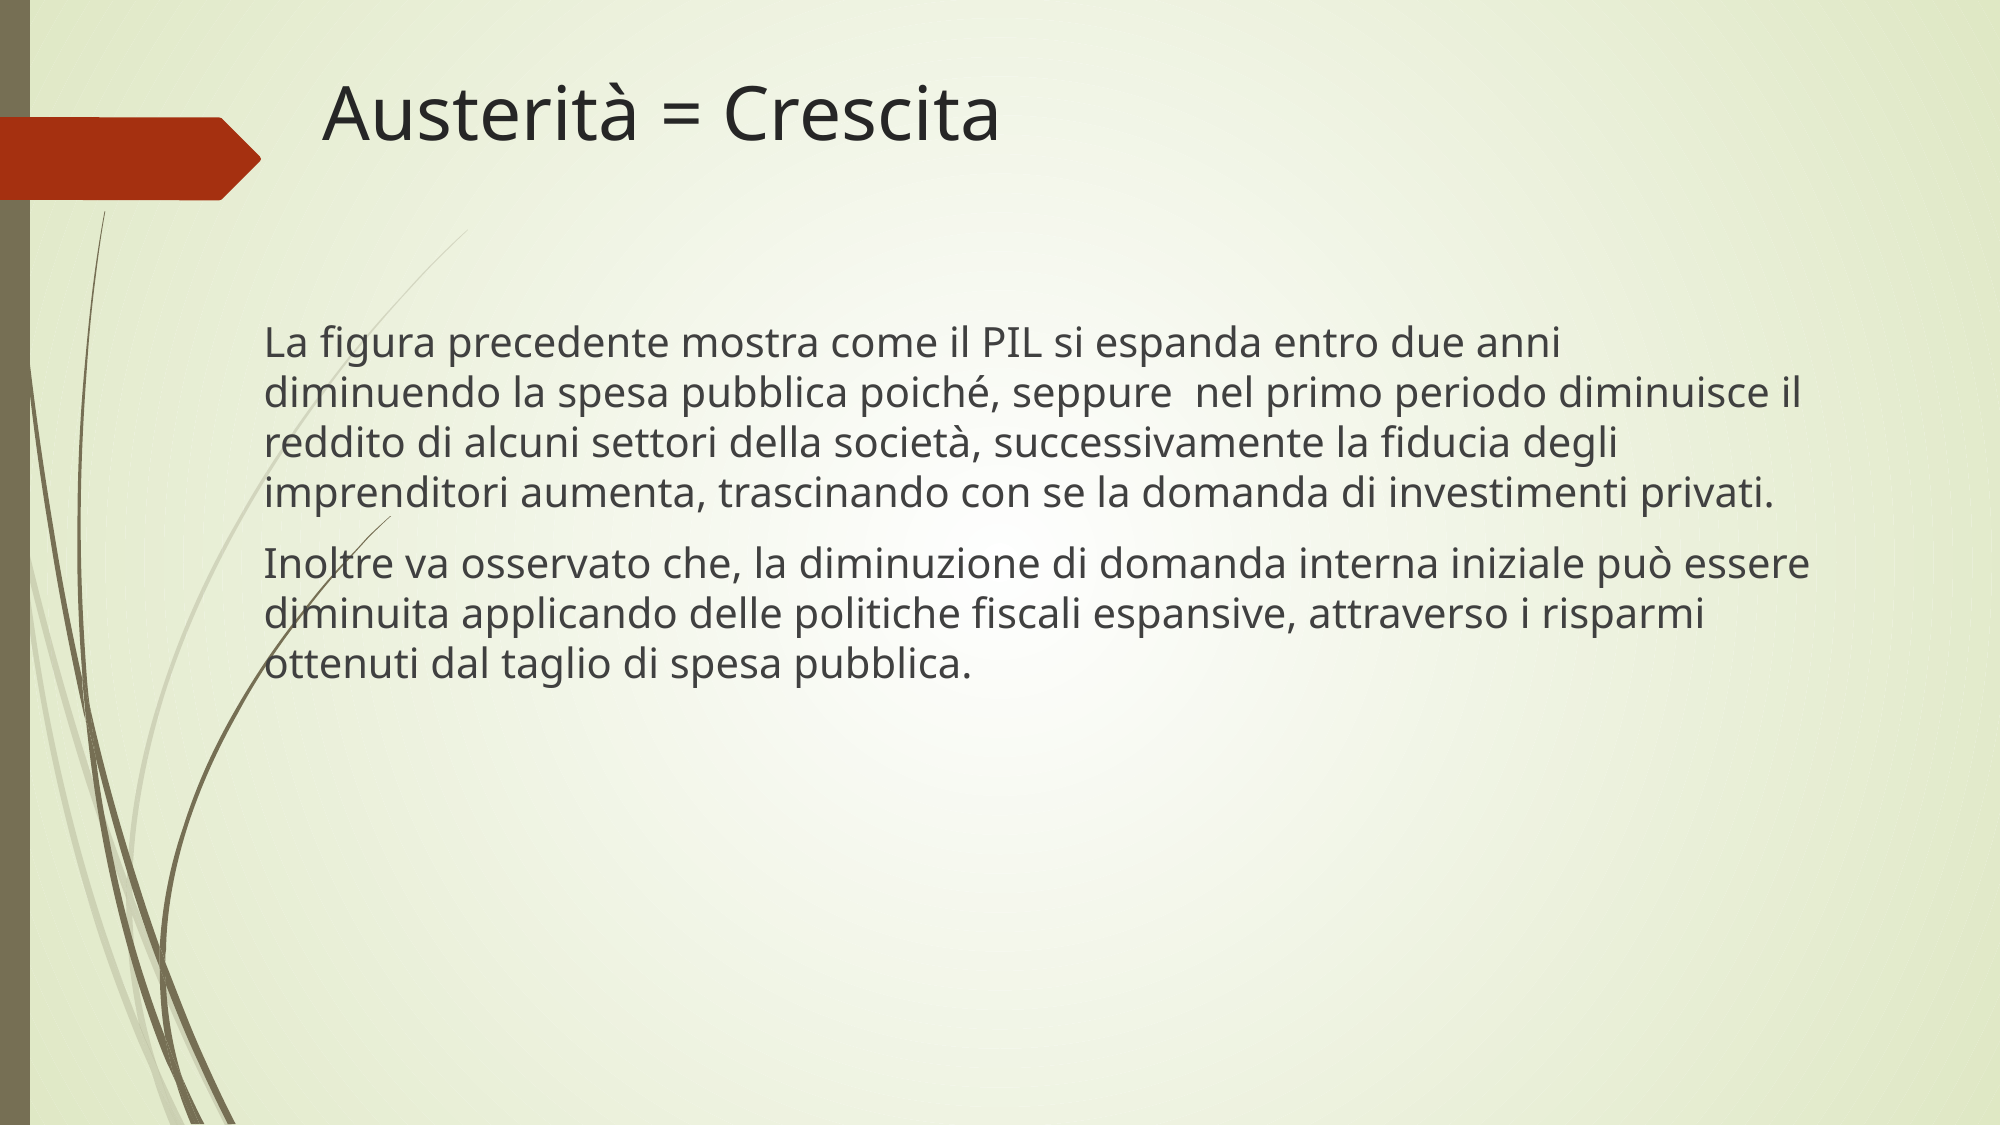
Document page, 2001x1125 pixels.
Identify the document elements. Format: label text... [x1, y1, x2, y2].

title Austerità = Crescita [307, 57, 1769, 268]
list La figura precedente mostra come il PIL si espanda entro due anni diminuendo la spesa pubblica poiché, seppure nel primo periodo diminuisce il reddito di alcuni settori della società, successivamente la fiducia degli imprenditori aumenta, trascinando con se la domanda di investimenti privati. Inoltre va osservato che, la diminuzione di domanda interna iniziale può essere diminuita applicando delle politiche fiscali espansive, attraverso i risparmi ottenuti dal taglio di spesa pubblica. [248, 308, 1828, 862]
